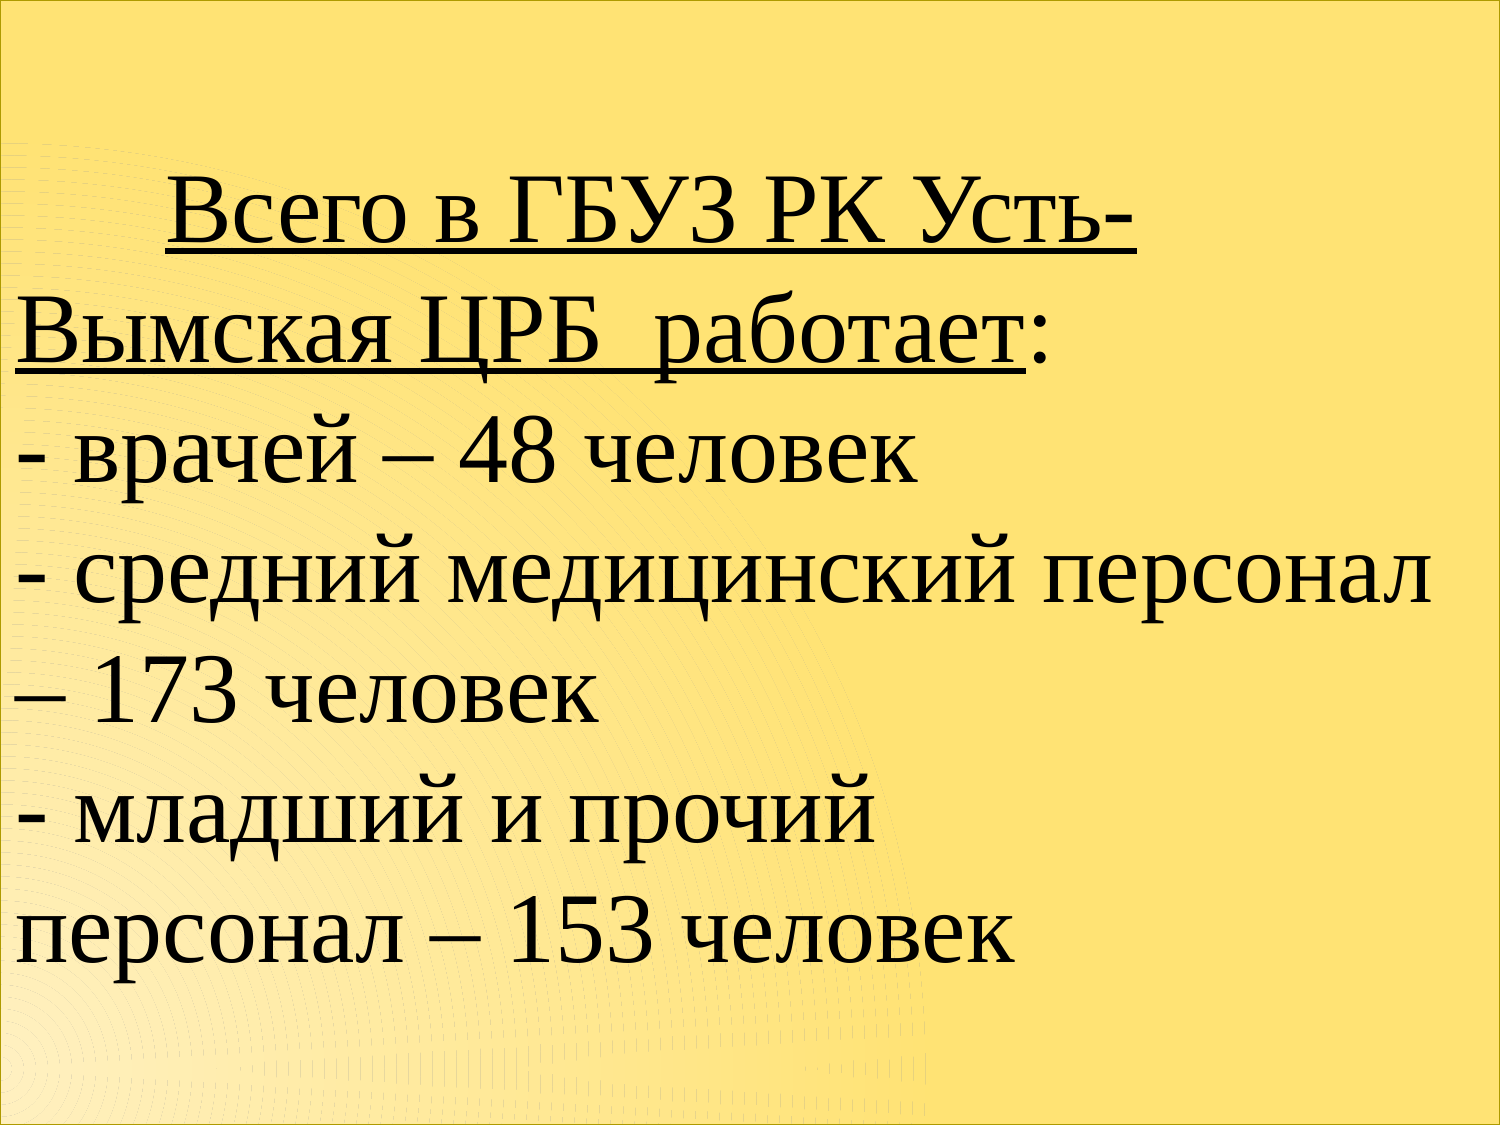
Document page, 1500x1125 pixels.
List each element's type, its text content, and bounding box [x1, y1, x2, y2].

title Всего в ГБУЗ РК Усть-Вымская ЦРБ работает: - врачей – 48 человек - средний медицинский персонал – 173 человек - младший и прочий персонал – 153 человек [0, 0, 1500, 1125]
